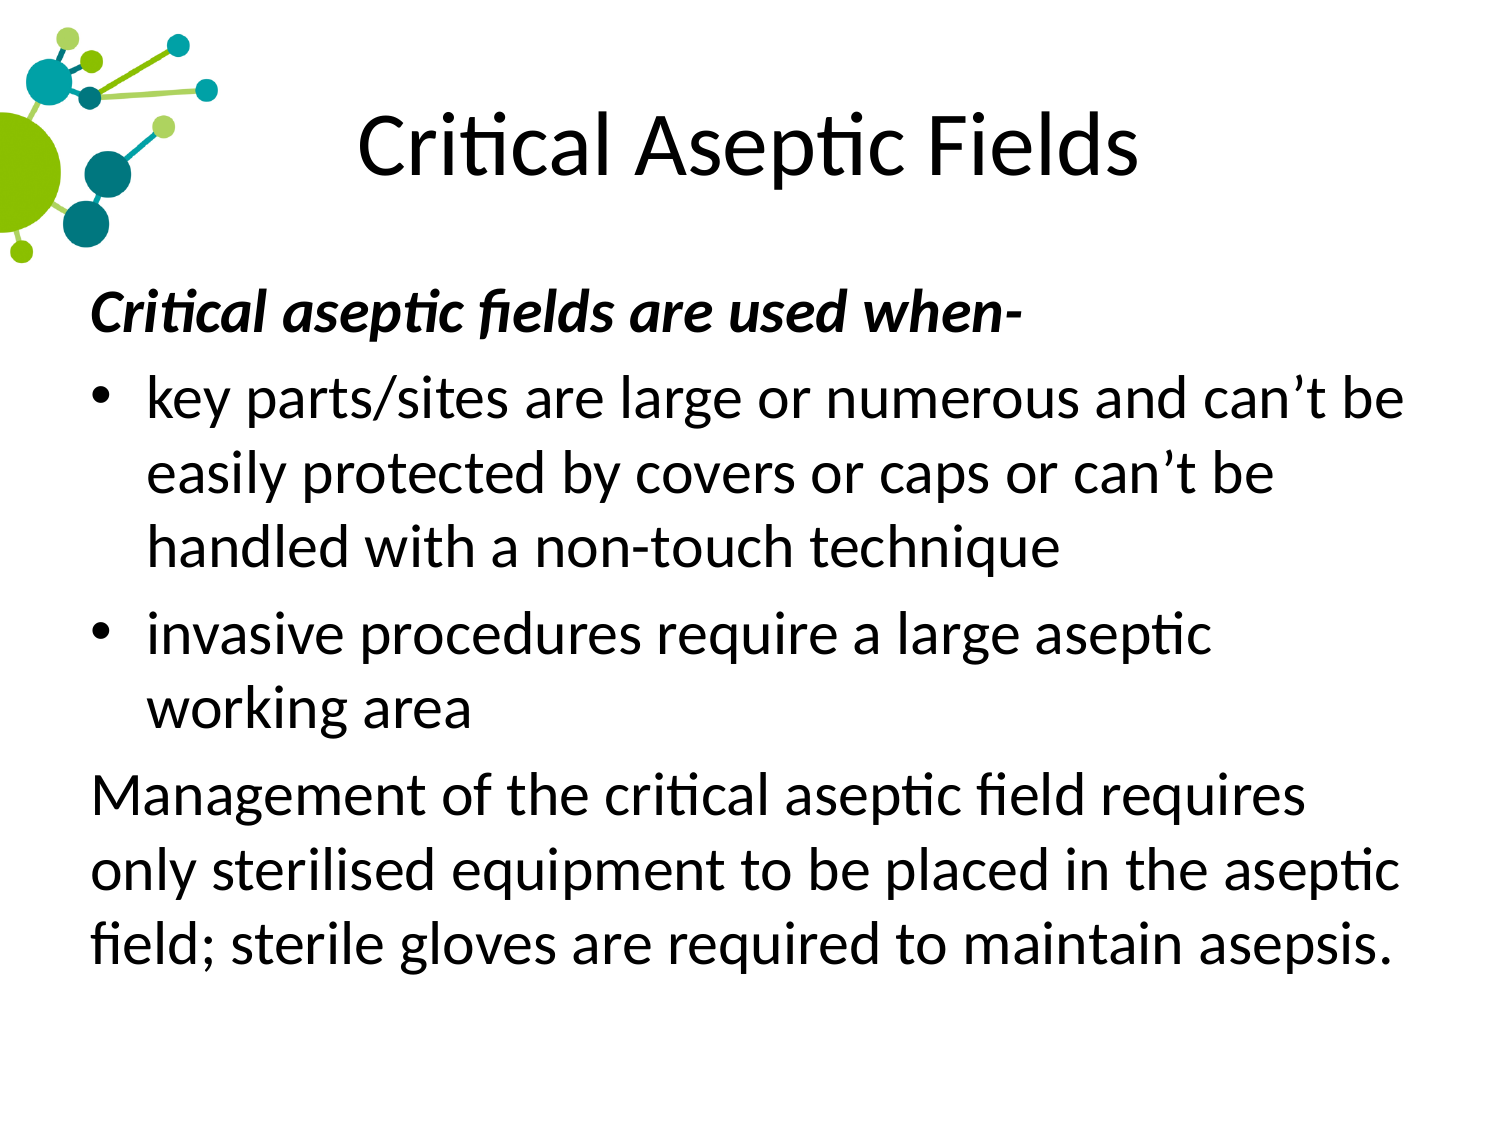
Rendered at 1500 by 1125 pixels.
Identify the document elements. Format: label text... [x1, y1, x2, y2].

list Critical aseptic fields are used when- key parts/sites are large or numerous and can’t be easily protected by covers or caps or can’t be handled with a non-touch technique invasive procedures require a large aseptic working area Management of the critical aseptic field requires only sterilised equipment to be placed in the aseptic field; sterile gloves are required to maintain asepsis. [75, 262, 1425, 1005]
title Critical Aseptic Fields [75, 45, 1425, 233]
picture [0, 0, 244, 291]
